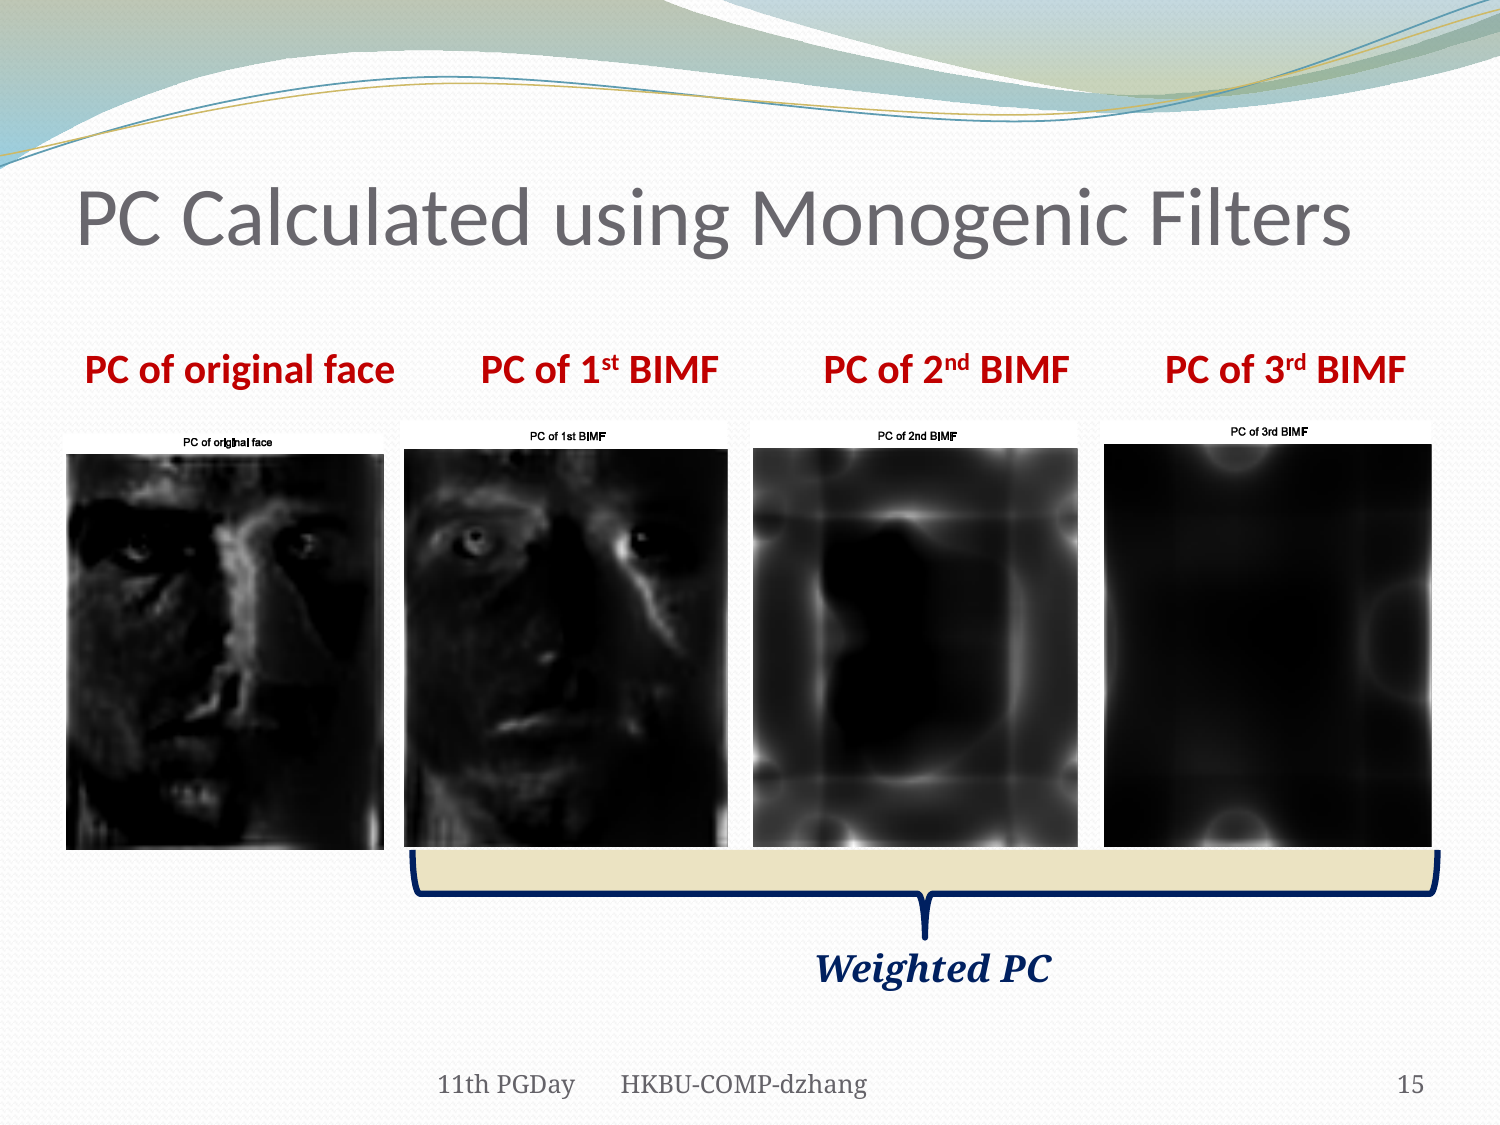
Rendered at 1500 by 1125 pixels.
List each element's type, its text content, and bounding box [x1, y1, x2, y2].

picture [749, 421, 1078, 847]
picture [399, 421, 728, 847]
title PC Calculated using Monogenic Filters [75, 75, 1425, 263]
text_box Weighted PC [798, 937, 1066, 998]
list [62, 433, 385, 851]
text_box PC of original face PC of 1st BIMF PC of 2nd BIMF PC of 3rd BIMF [70, 334, 1422, 400]
picture [1099, 421, 1432, 847]
text_box [411, 849, 1439, 937]
slide_number 15 [1299, 1042, 1425, 1103]
footer 11th PGDay HKBU-COMP-dzhang [437, 1042, 988, 1103]
